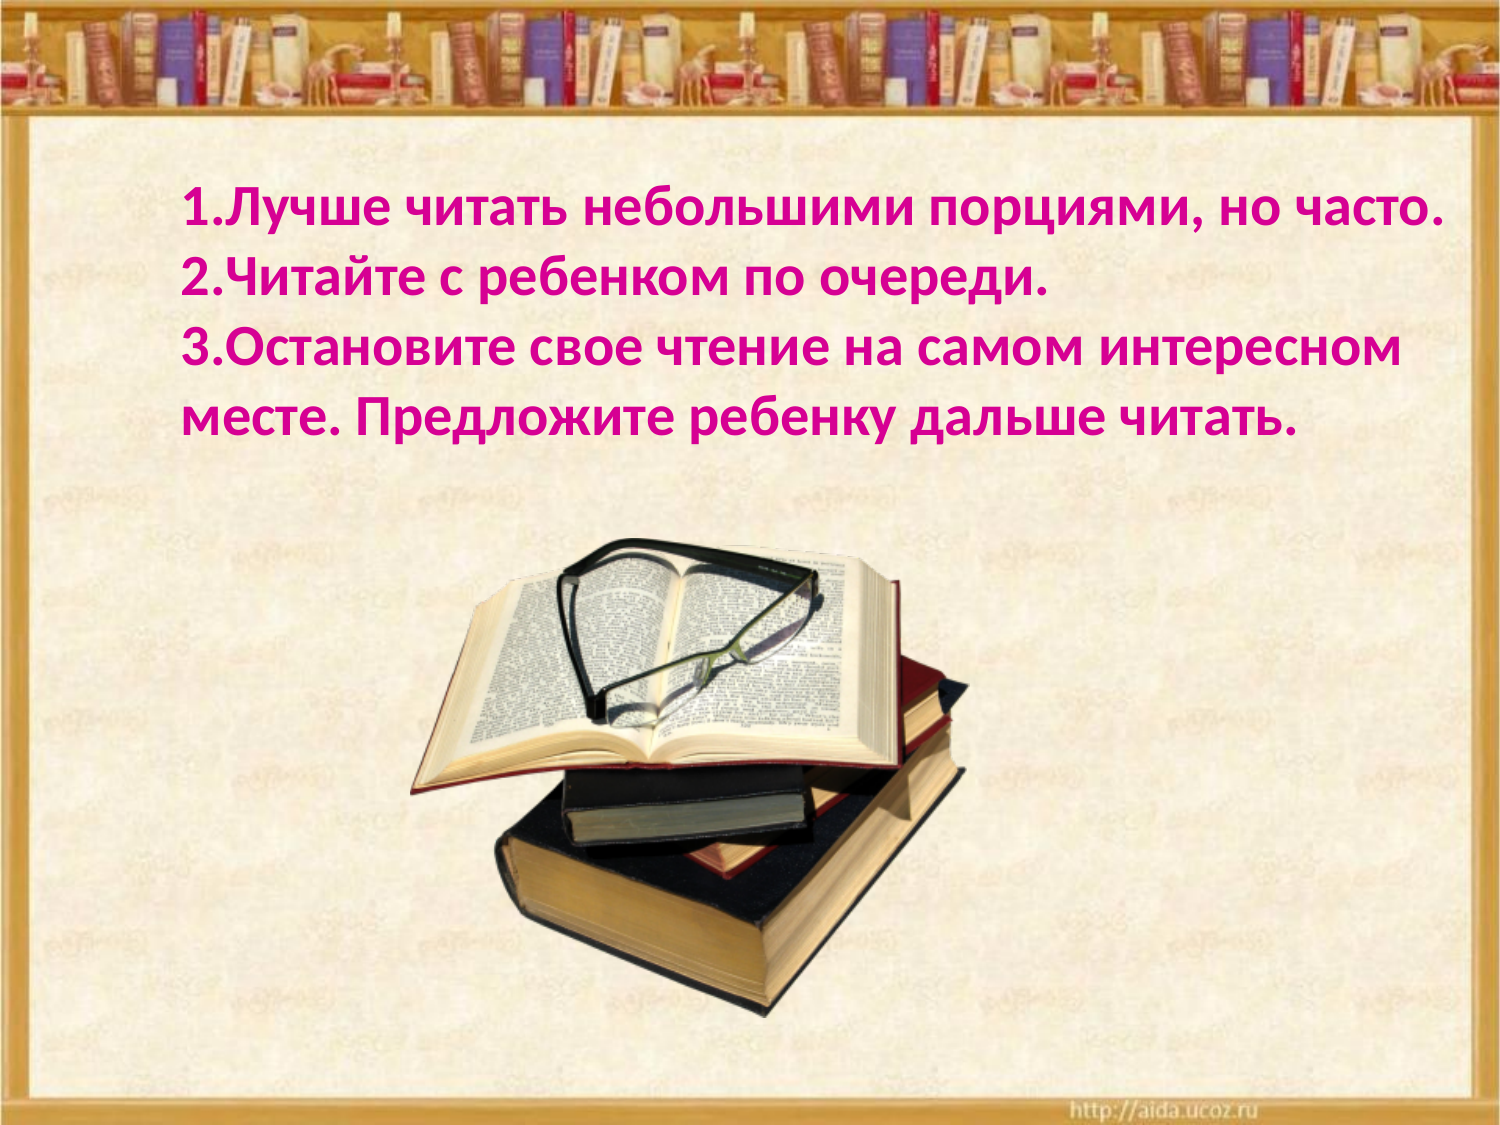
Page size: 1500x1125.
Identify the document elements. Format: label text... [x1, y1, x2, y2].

text_box 1.Лучше читать небольшими порциями, но часто. 2.Читайте с ребенком по очереди. 3.Остановите свое чтение на самом интересном месте. Предложите ребенку дальше читать. [165, 159, 1475, 455]
picture [0, 0, 1500, 1125]
